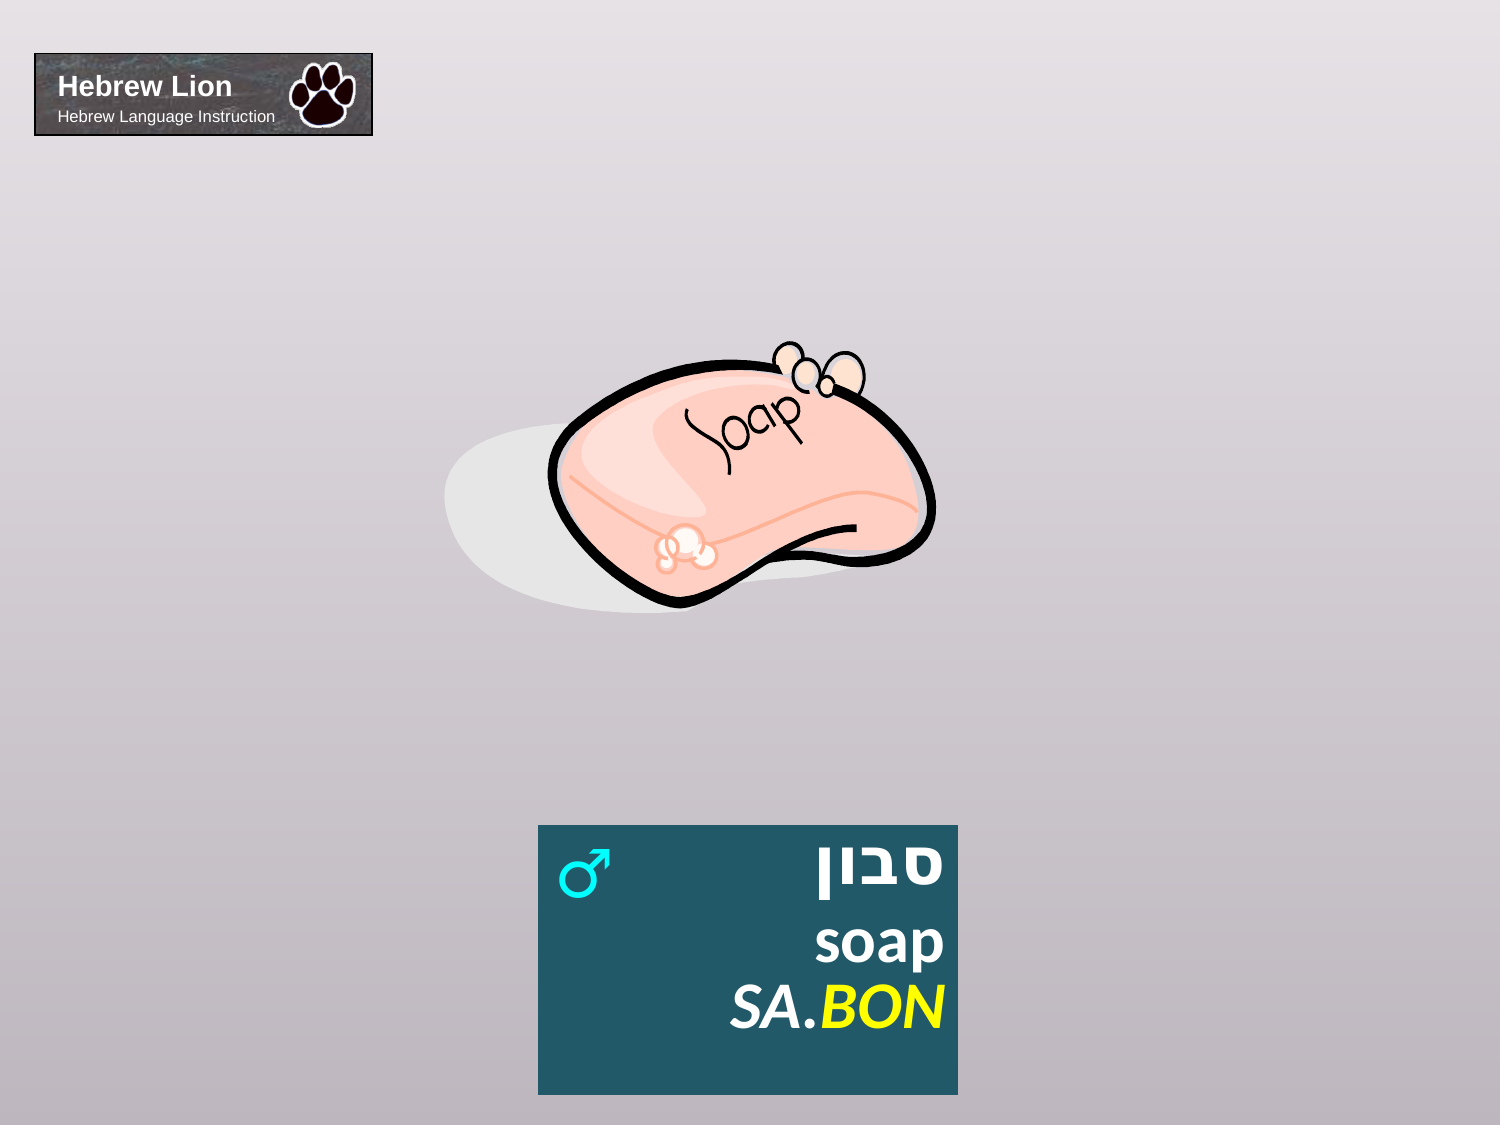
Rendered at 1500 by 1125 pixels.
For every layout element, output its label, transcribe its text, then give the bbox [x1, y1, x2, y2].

table_header סבון soap SA.BON [538, 825, 958, 1095]
text_box ♂ [539, 823, 965, 1088]
picture [36, 54, 371, 134]
picture [440, 337, 940, 617]
